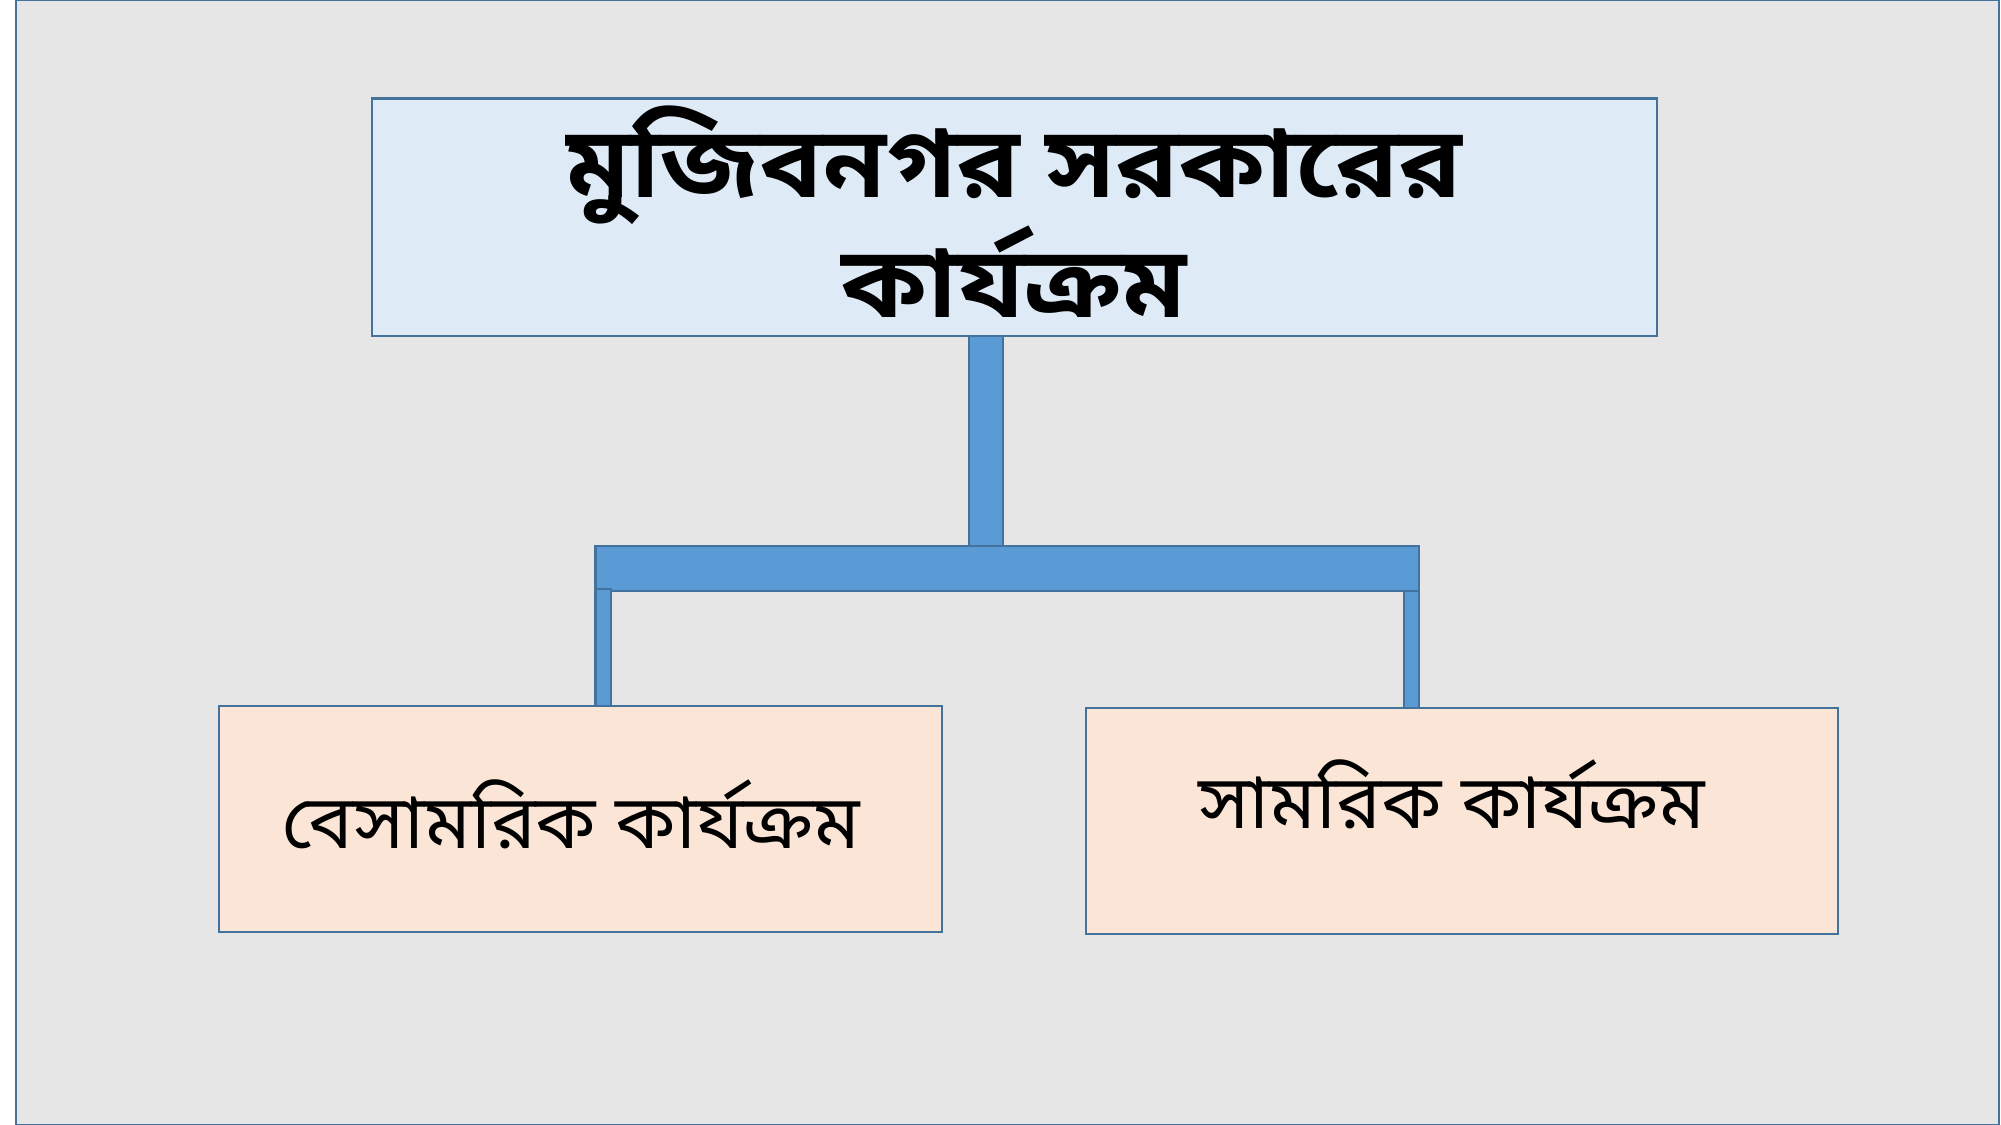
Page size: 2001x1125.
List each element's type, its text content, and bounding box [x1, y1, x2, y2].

text_box মুজিবনগর সরকারের কার্যক্রম [371, 97, 1658, 335]
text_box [219, 335, 1839, 934]
text_box [15, 0, 2000, 1125]
